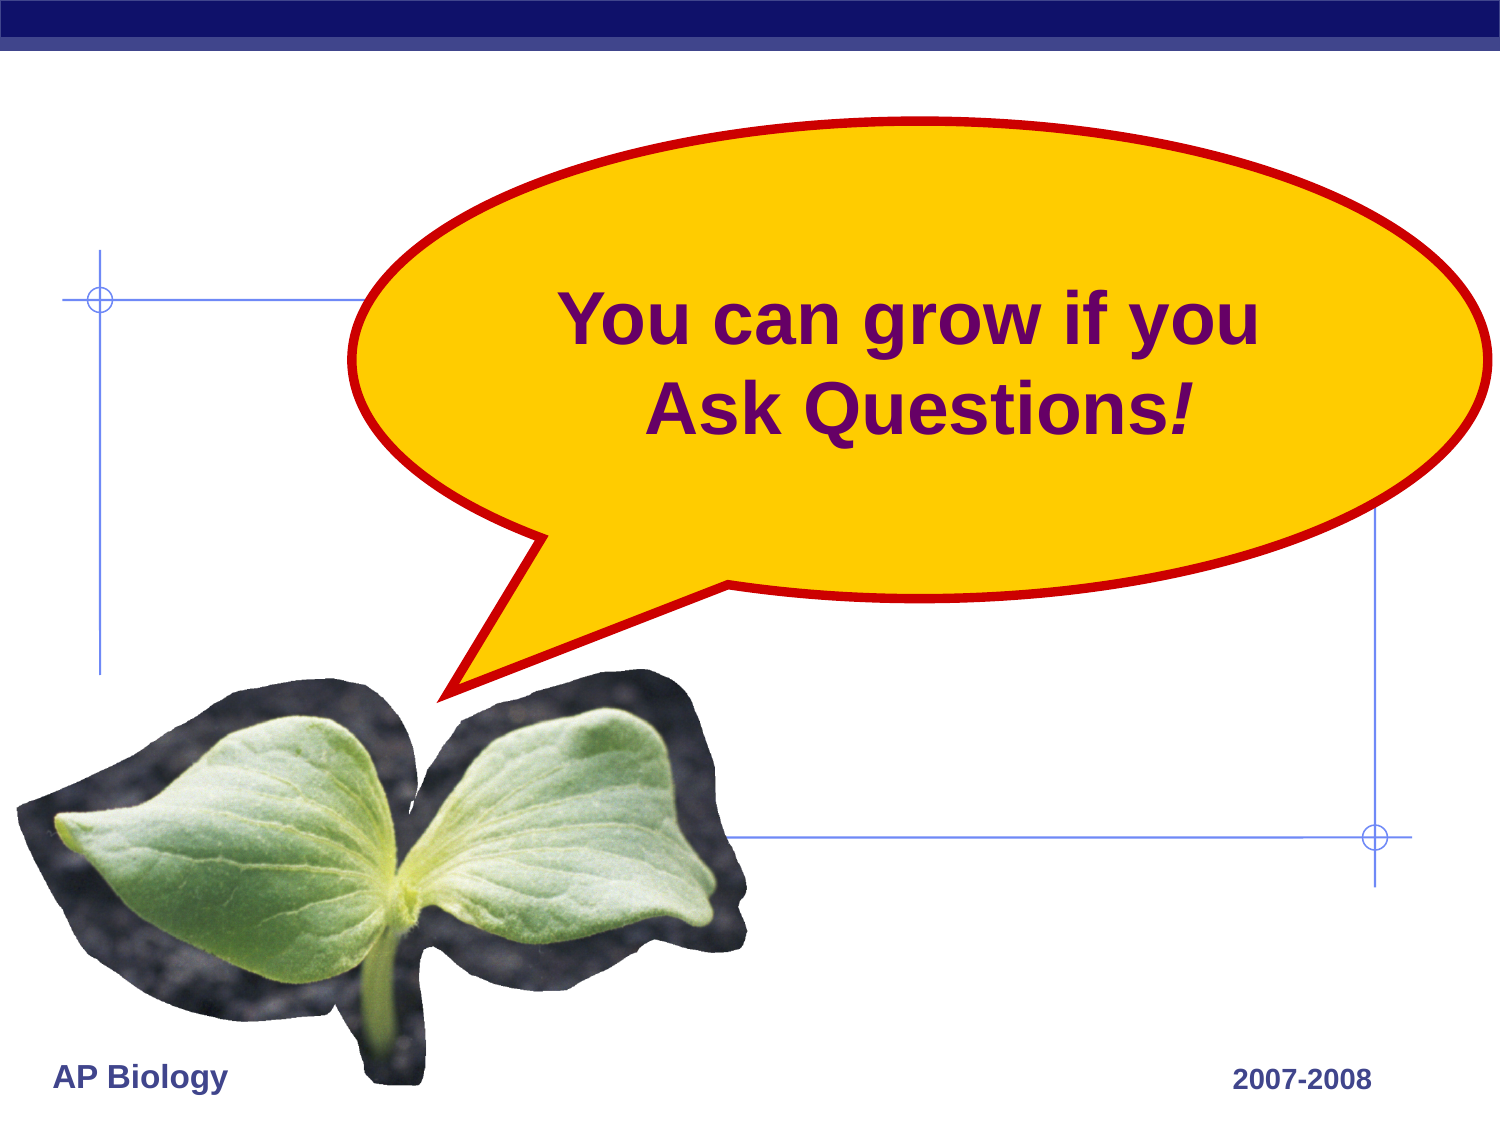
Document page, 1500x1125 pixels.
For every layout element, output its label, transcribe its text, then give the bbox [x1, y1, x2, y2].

text_box You can grow if you Ask Questions! [351, 121, 1488, 666]
slide_number 2007-2008 [1137, 1027, 1388, 1103]
picture [15, 667, 749, 1087]
